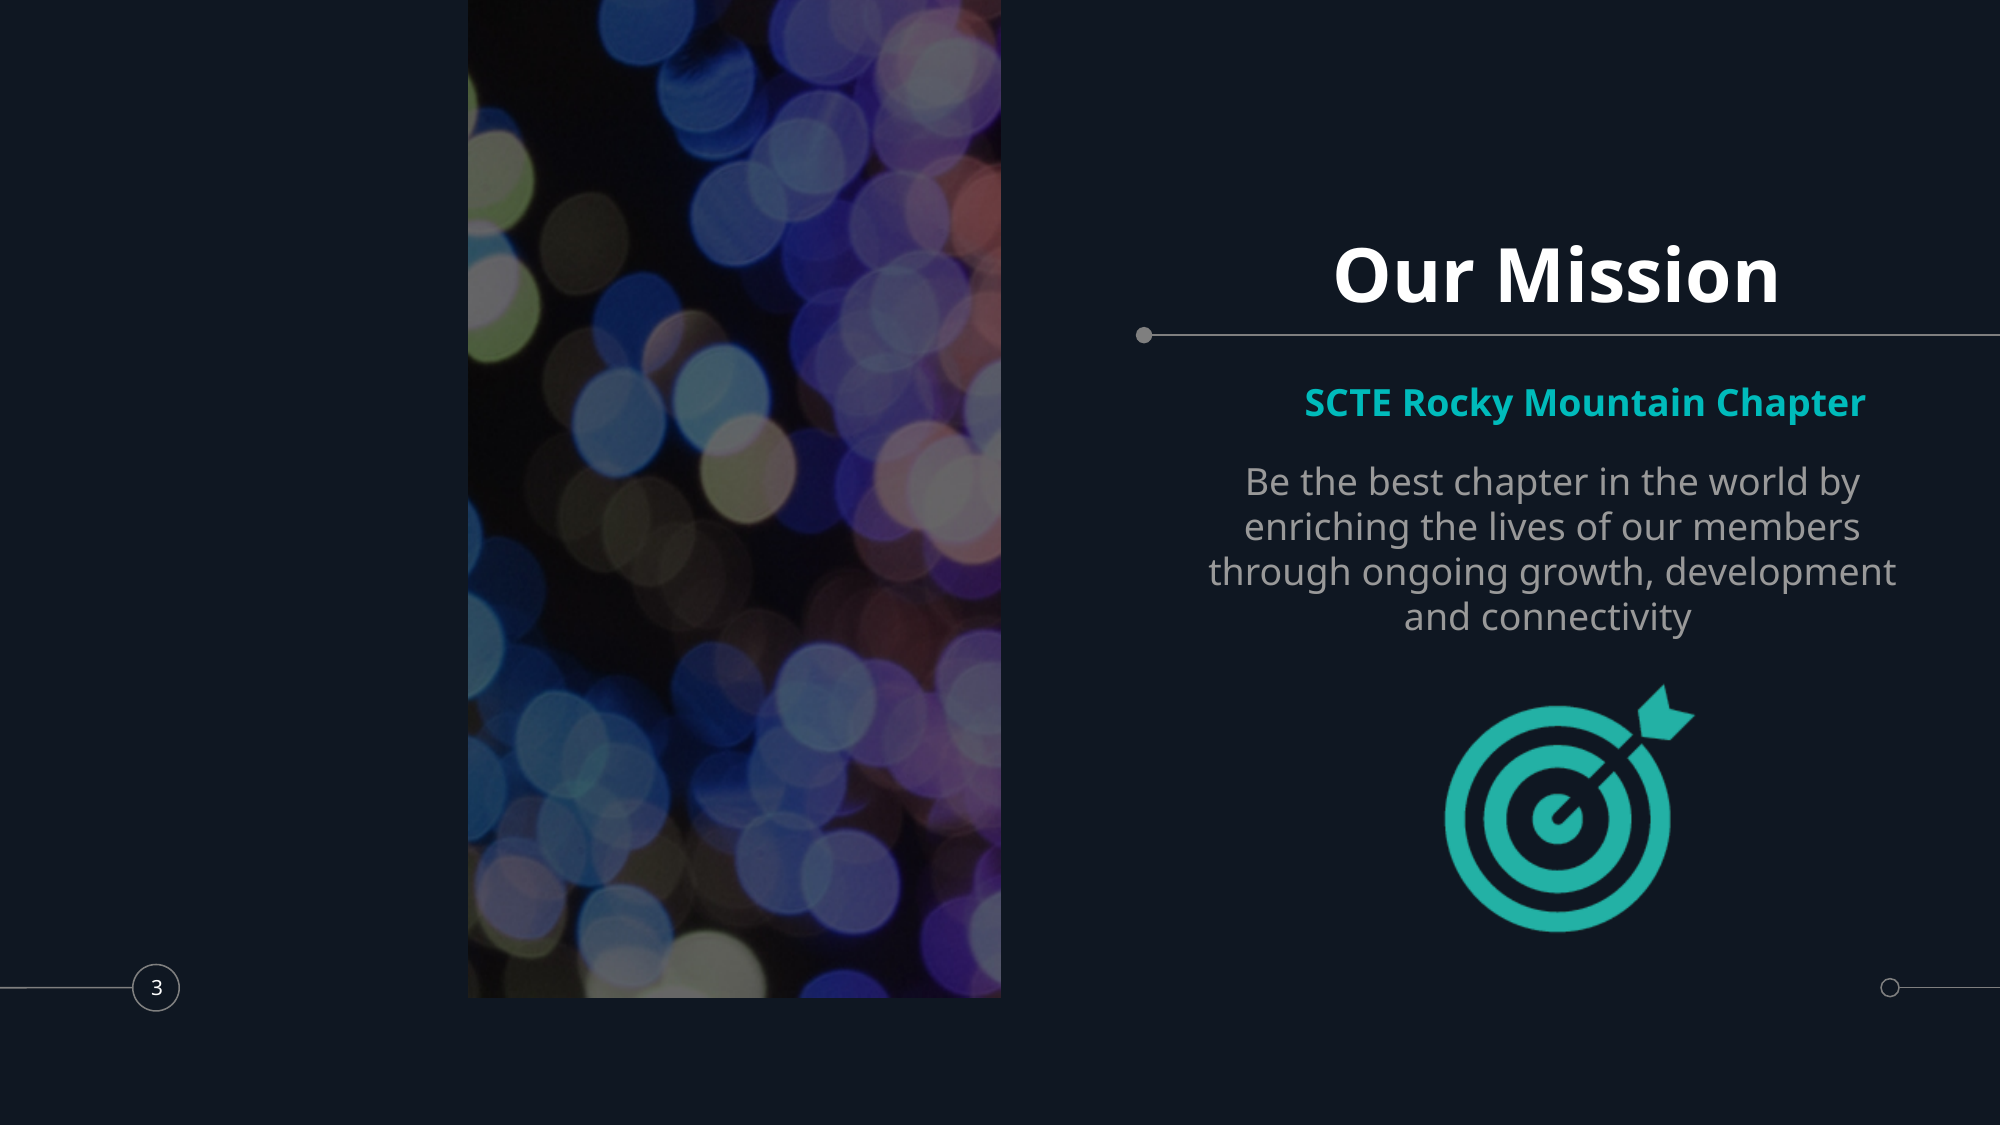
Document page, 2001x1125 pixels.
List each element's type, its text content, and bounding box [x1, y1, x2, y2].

title Our Mission [1332, 186, 2000, 319]
slide_number ‹#› [127, 964, 186, 1014]
picture [1386, 651, 1754, 965]
list SCTE Rocky Mountain Chapter [1304, 379, 2000, 473]
picture [467, 0, 1001, 999]
list Be the best chapter in the world by enriching the lives of our members through ongoing growth, development and connectivity [1185, 457, 1921, 857]
